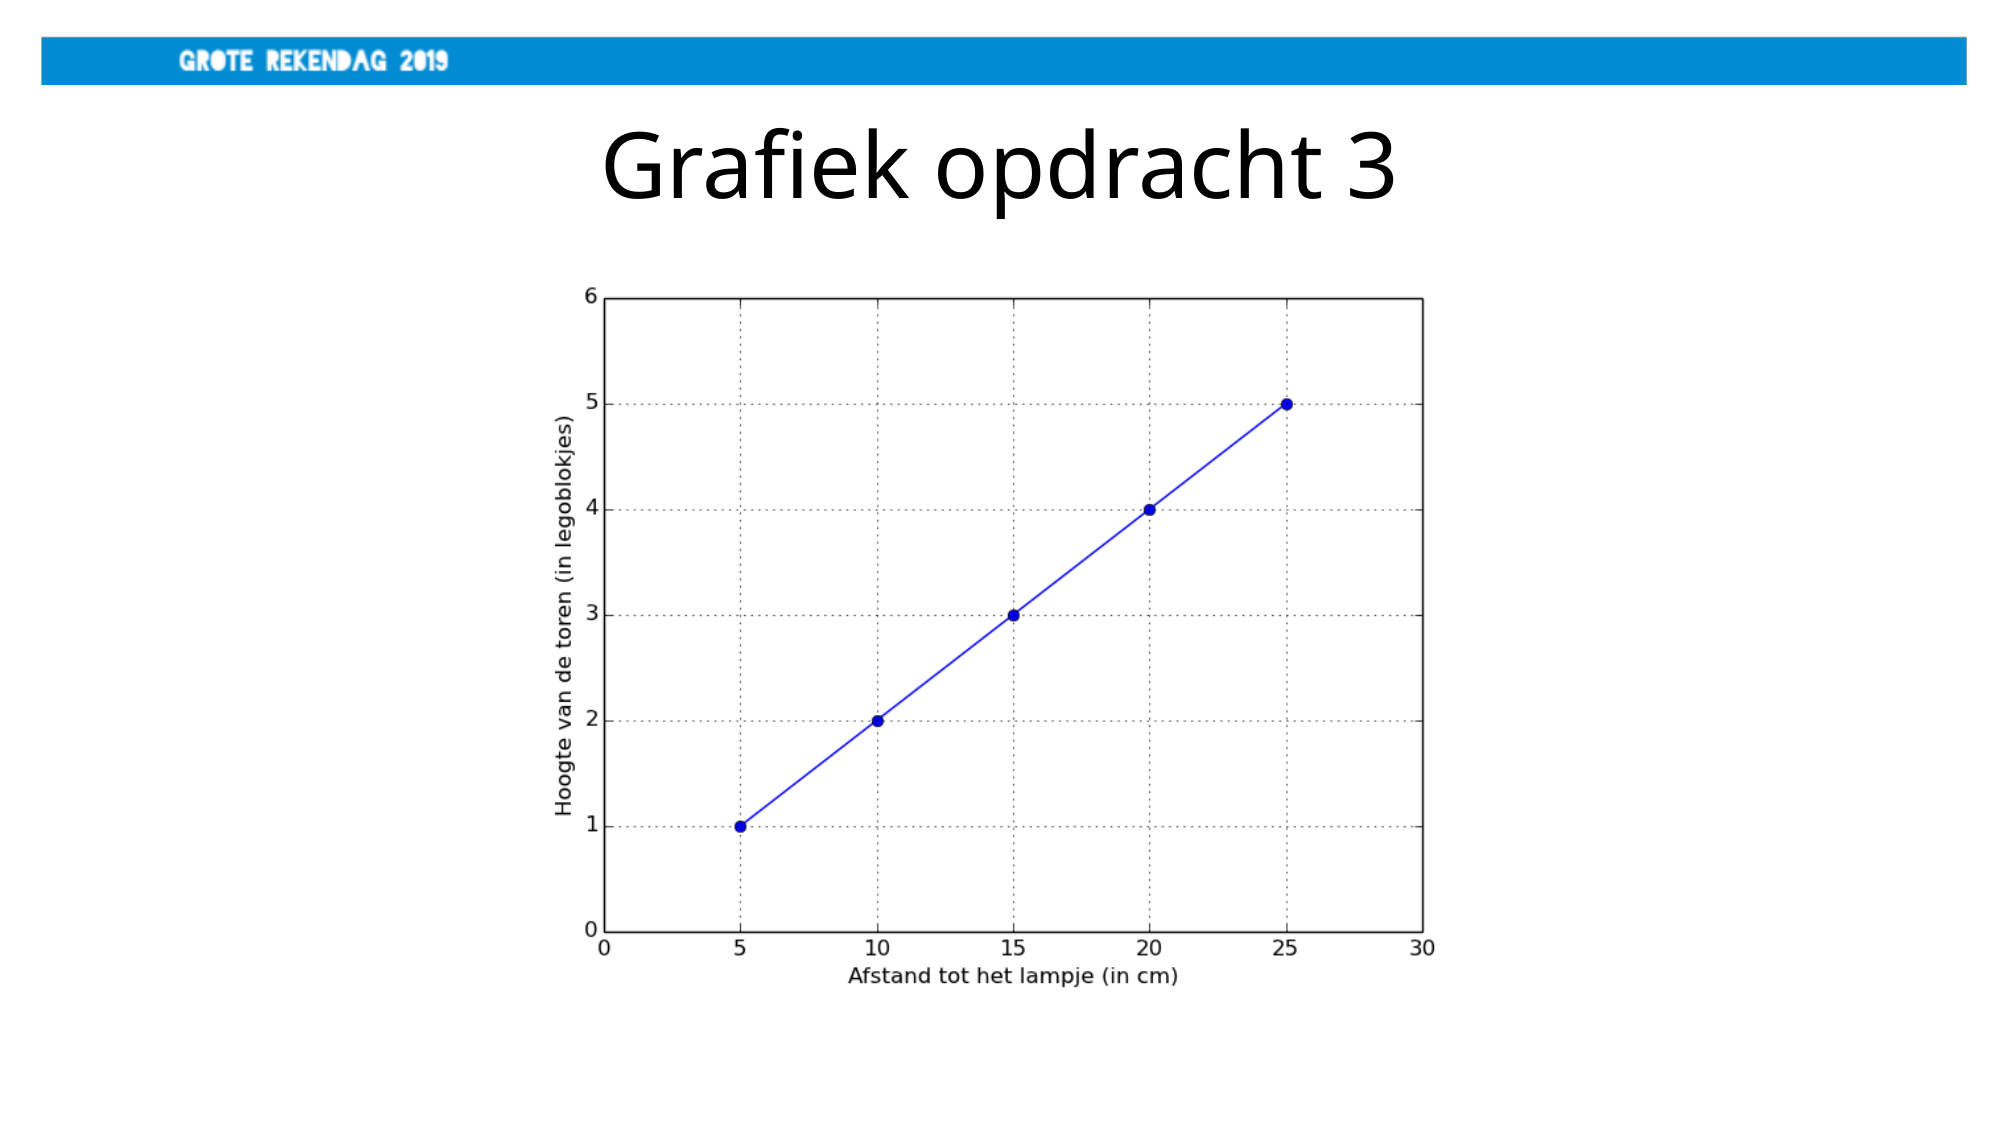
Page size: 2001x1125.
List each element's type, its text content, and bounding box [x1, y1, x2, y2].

title Grafiek opdracht 3 [137, 85, 1863, 278]
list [472, 219, 1528, 1011]
picture [400, 49, 448, 71]
picture [266, 49, 387, 71]
picture [180, 49, 253, 71]
picture [20, 20, 1985, 85]
